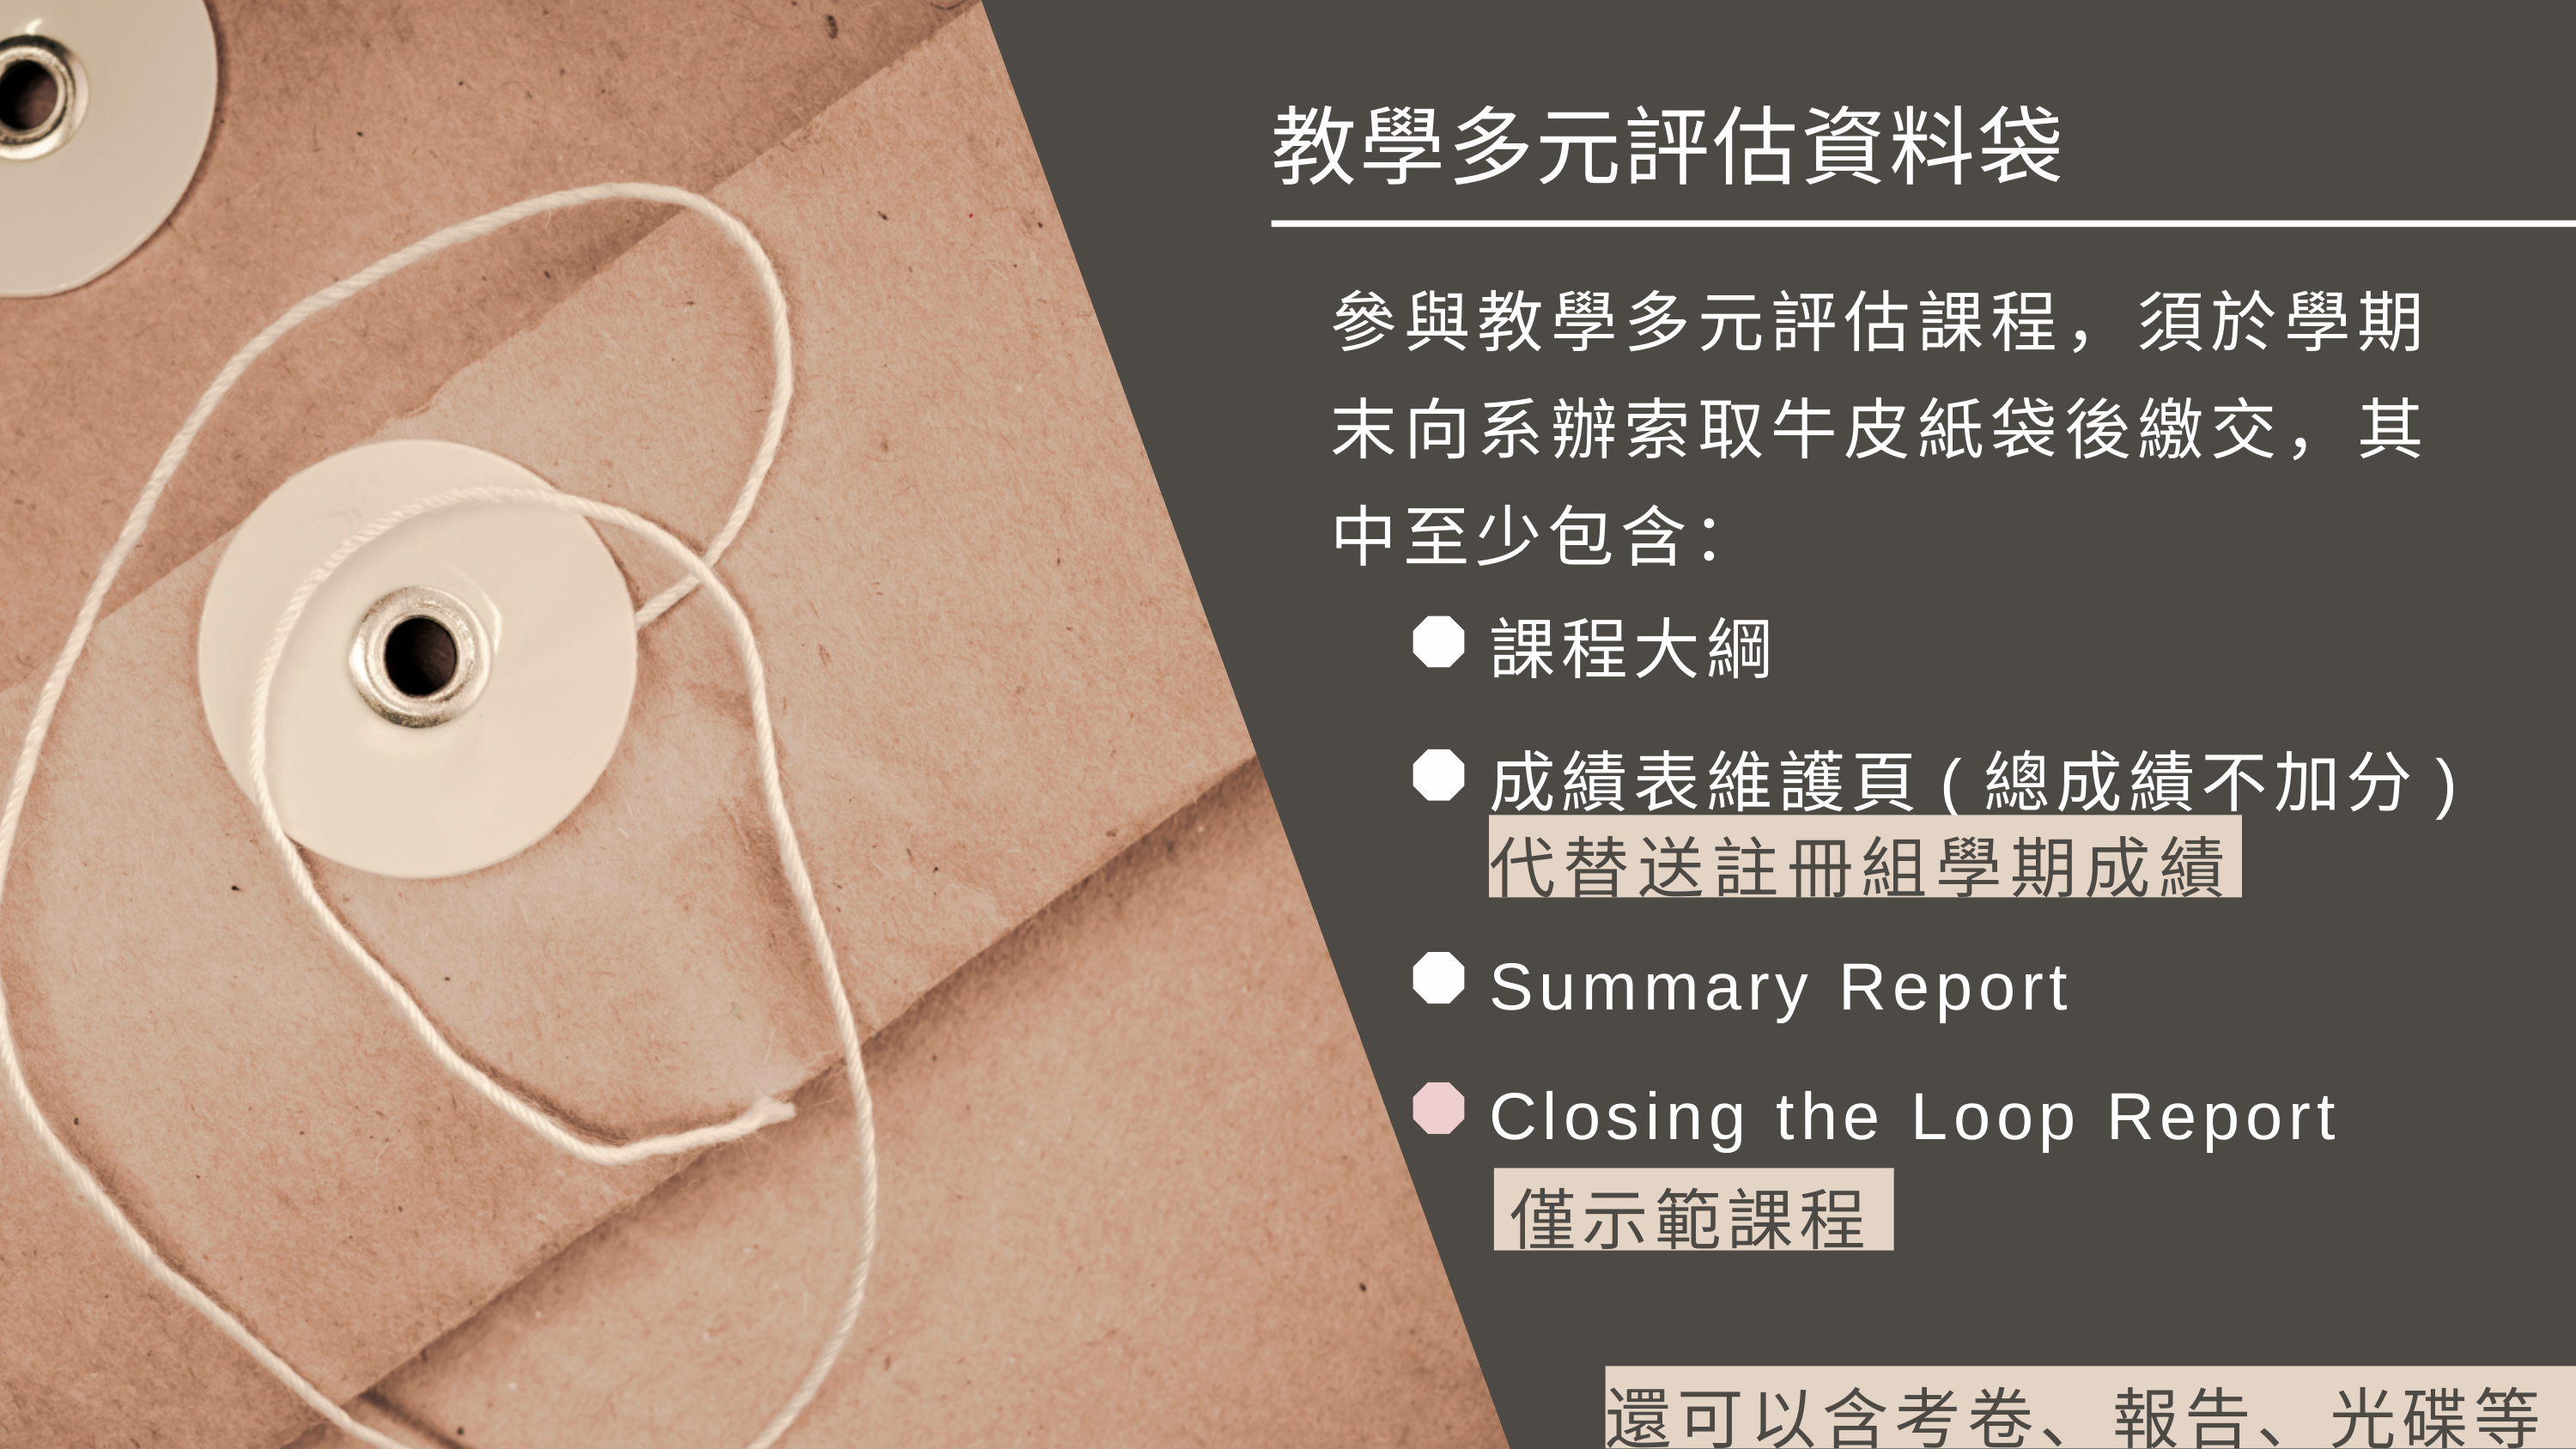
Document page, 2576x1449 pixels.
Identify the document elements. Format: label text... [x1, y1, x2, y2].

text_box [1605, 1349, 2576, 1449]
text_box 教學多元評估資料袋 [1271, 92, 2082, 196]
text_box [1493, 1149, 1920, 1258]
text_box Summary Report [1649, 915, 2383, 1023]
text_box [1413, 951, 1465, 1004]
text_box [1413, 615, 1465, 668]
text_box 課程大綱 [1647, 579, 1807, 687]
text_box 成績表維護頁(總成績不加分) [1647, 712, 2544, 821]
text_box 參與教學多元評估課程，須於學期末向系辦索取牛皮紙袋後繳交，其中至少包含： [1647, 252, 2432, 575]
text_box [1413, 1082, 1465, 1135]
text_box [1413, 749, 1465, 801]
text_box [1488, 797, 2243, 1016]
picture [0, 0, 1643, 1449]
text_box [1271, 220, 2576, 227]
text_box Closing the Loop Report [1647, 1045, 2394, 1154]
